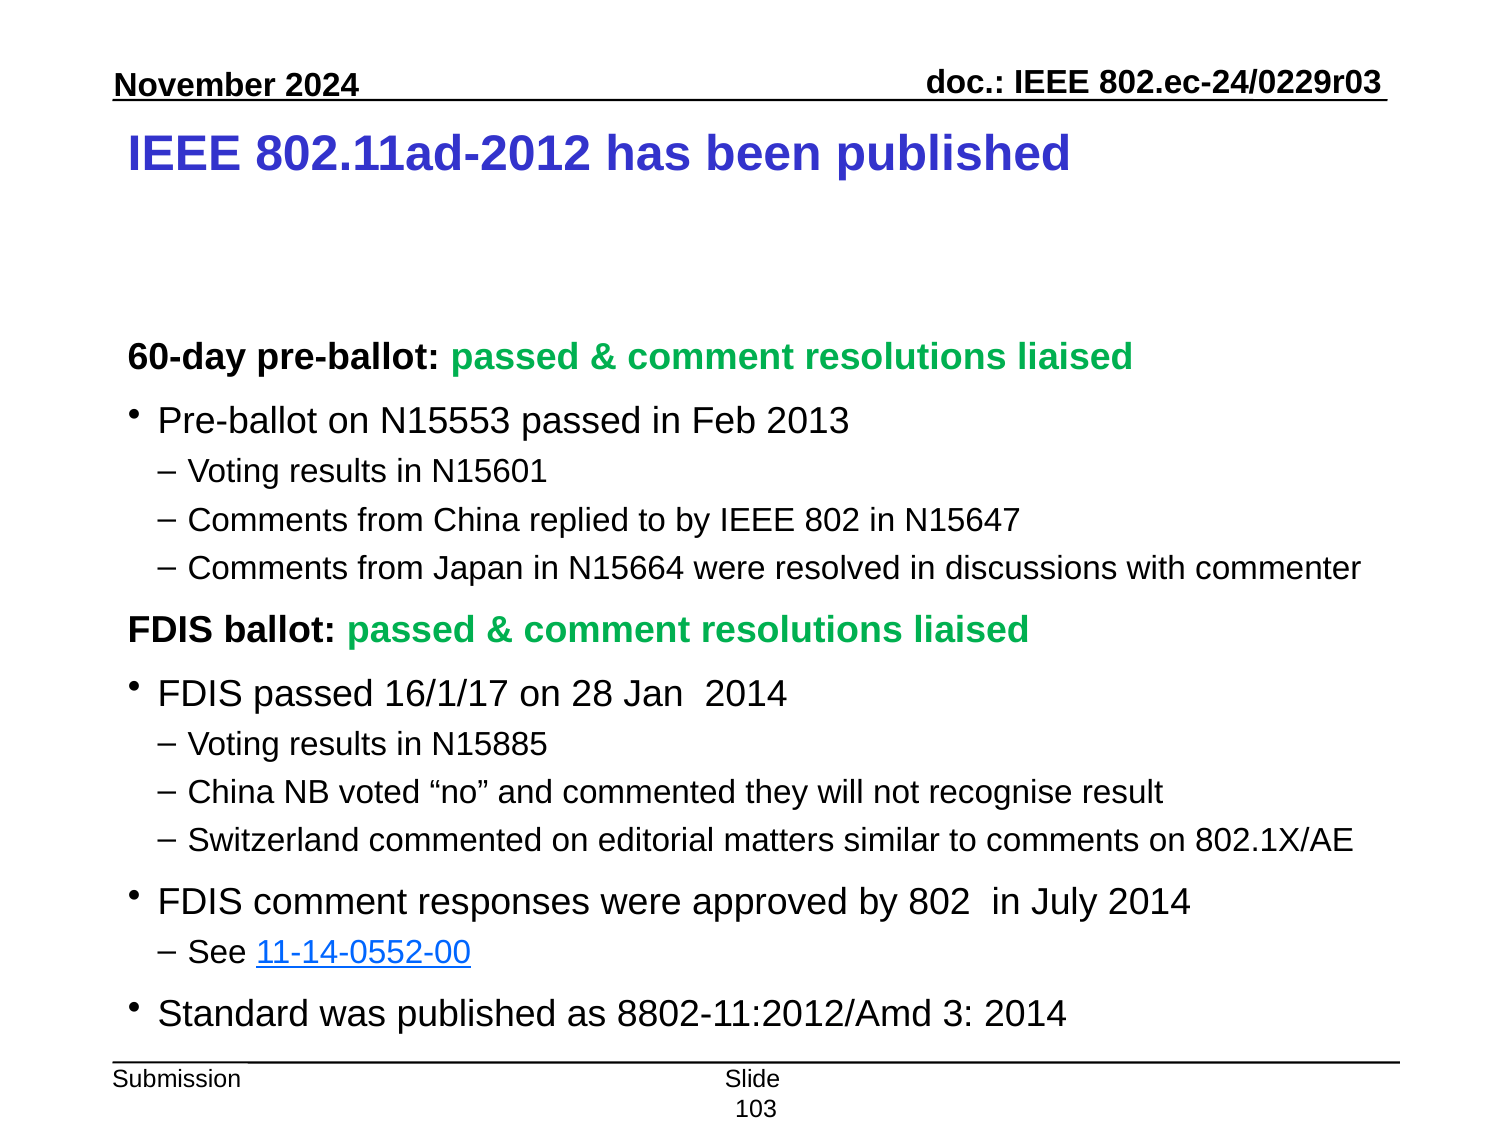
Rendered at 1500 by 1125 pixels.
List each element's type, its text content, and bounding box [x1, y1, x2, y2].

title IEEE 802.11ad-2012 has been published [112, 112, 1500, 288]
slide_number Slide 103 [709, 1061, 803, 1093]
list 60-day pre-ballot: passed & comment resolutions liaised Pre-ballot on N15553 passed in Feb 2013 Voting results in N15601 Comments from China replied to by IEEE 802 in N15647 Comments from Japan in N15664 were resolved in discussions with commenter FDIS ballot: passed & comment resolutions liaised FDIS passed 16/1/17 on 28 Jan 2014 Voting results in N15885 China NB voted “no” and commented they will not recognise result Switzerland commented on editorial matters similar to comments on 802.1X/AE FDIS comment responses were approved by 802 in July 2014 See 11-14-0552-00 Standard was published as 8802-11:2012/Amd 3: 2014 [112, 324, 1388, 1000]
